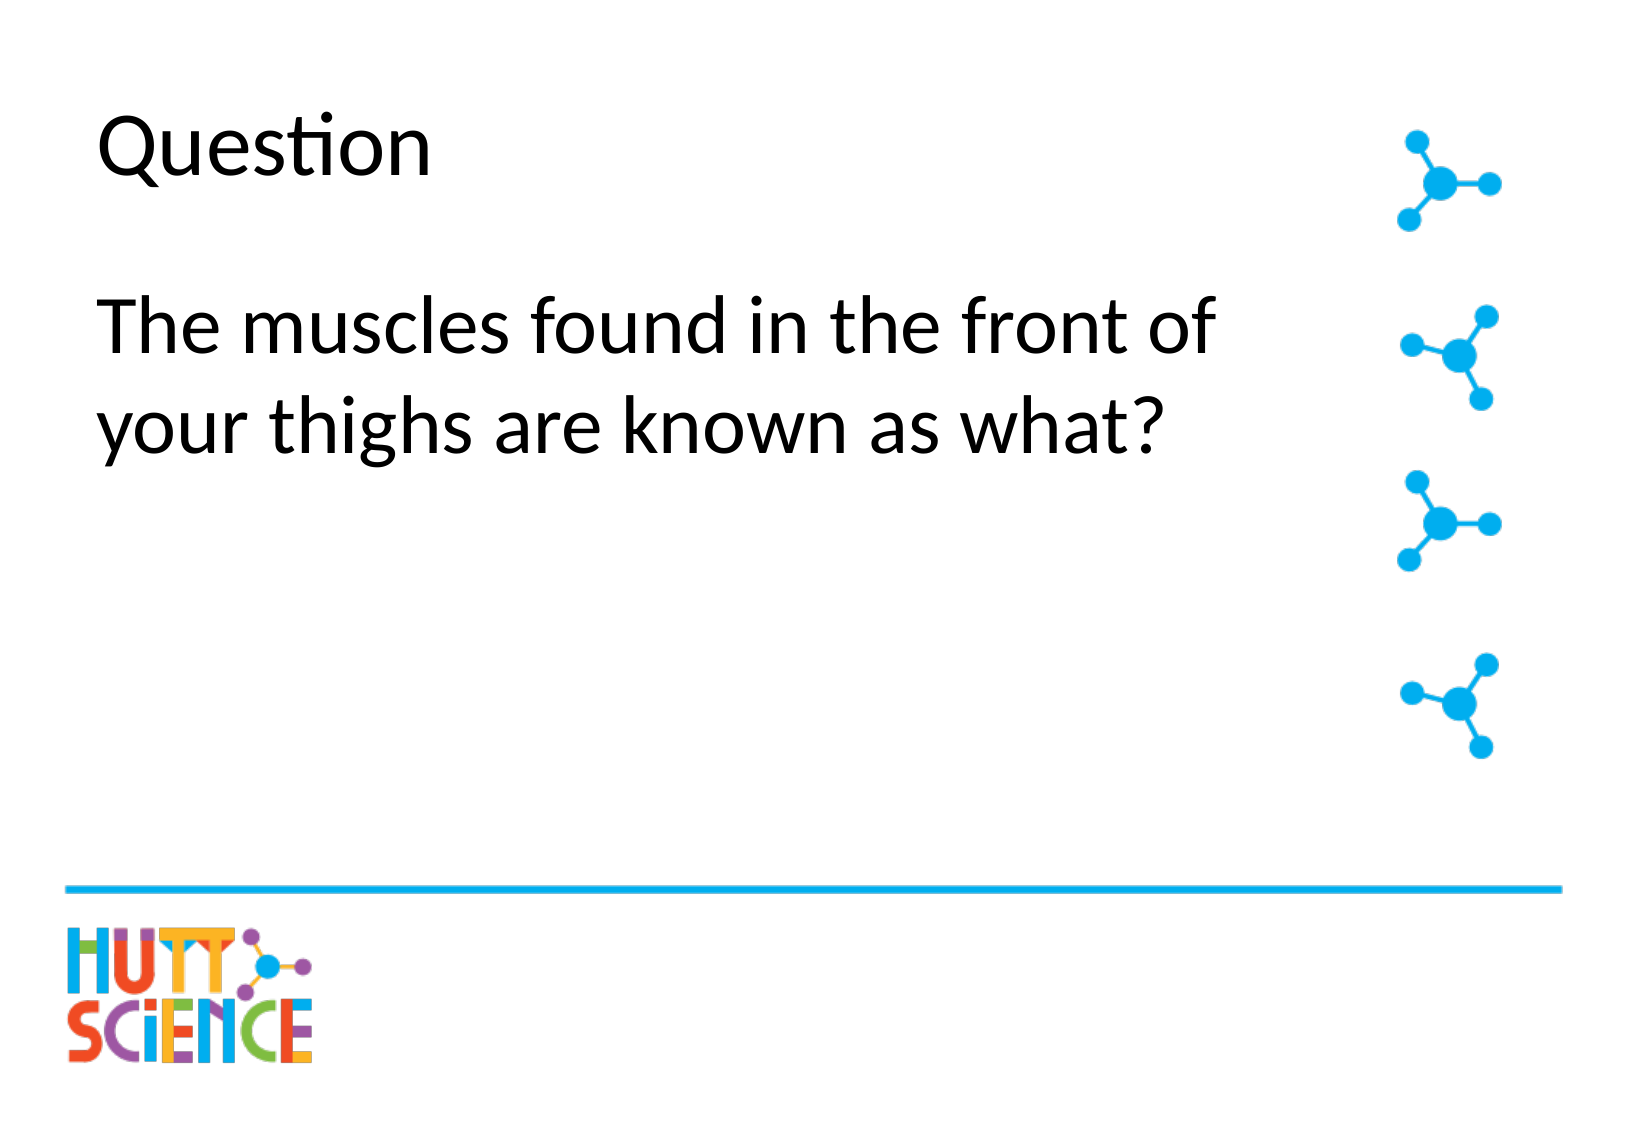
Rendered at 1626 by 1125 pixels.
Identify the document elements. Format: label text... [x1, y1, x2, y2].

list The muscles found in the front of your thighs are known as what? [81, 262, 1380, 880]
title Question [81, 45, 1544, 233]
